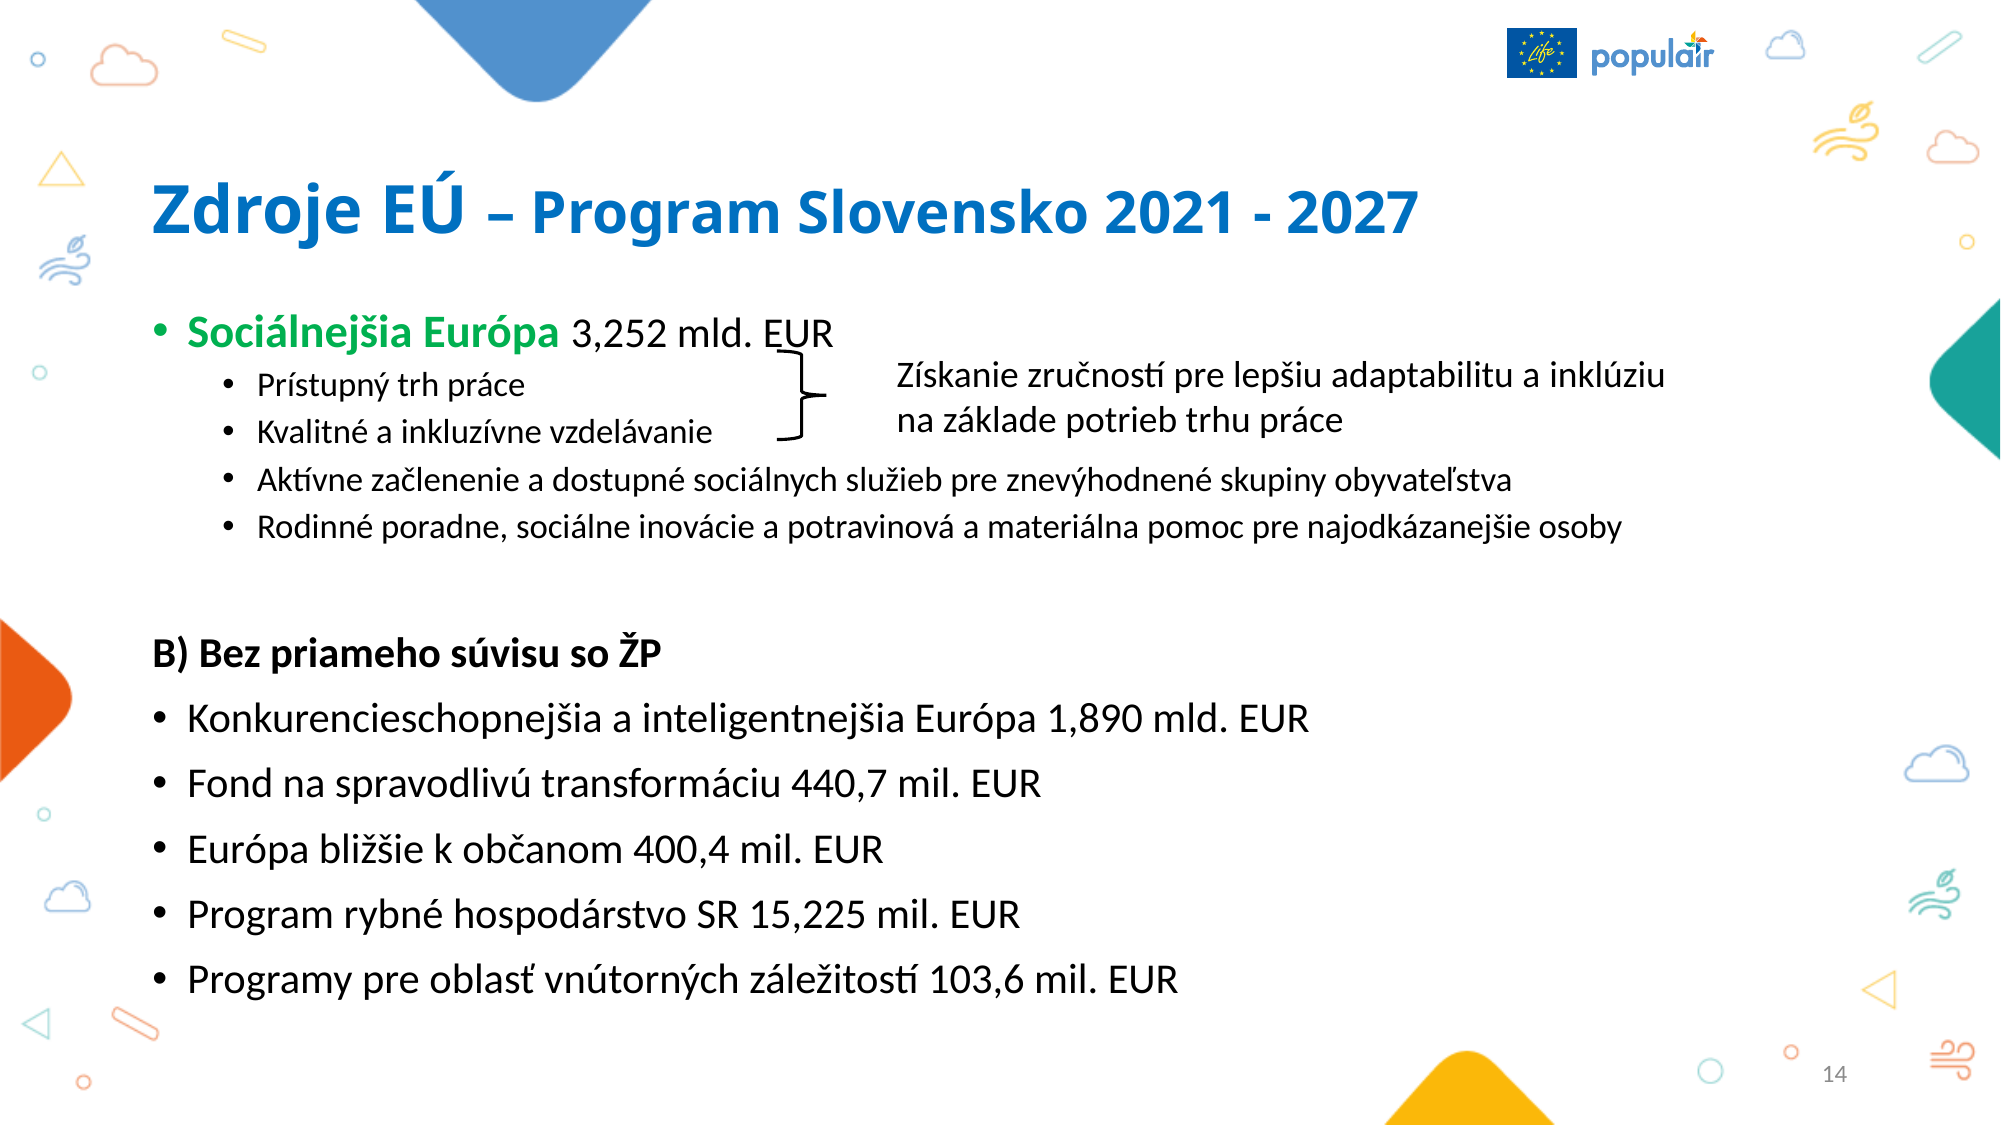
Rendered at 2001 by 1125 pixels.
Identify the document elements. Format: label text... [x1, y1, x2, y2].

picture [0, 0, 2001, 1125]
text_box Získanie zručností pre lepšiu adaptabilitu a inklúziu na základe potrieb trhu práce [881, 342, 1728, 447]
list Sociálnejšia Európa 3,252 mld. EUR Prístupný trh práce Kvalitné a inkluzívne vzdelávanie Aktívne začlenenie a dostupné sociálnych služieb pre znevýhodnené skupiny obyvateľstva Rodinné poradne, sociálne inovácie a potravinová a materiálna pomoc pre najodkázanejšie osoby B) Bez priameho súvisu so ŽP Konkurencieschopnejšia a inteligentnejšia Európa 1,890 mld. EUR Fond na spravodlivú transformáciu 440,7 mil. EUR Európa bližšie k občanom 400,4 mil. EUR Program rybné hospodárstvo SR 15,225 mil. EUR Programy pre oblasť vnútorných záležitostí 103,6 mil. EUR [137, 299, 1863, 1014]
title Zdroje EÚ – Program Slovensko 2021 - 2027 [137, 147, 1863, 278]
slide_number 14 [1412, 1042, 1863, 1103]
text_box [776, 349, 827, 442]
